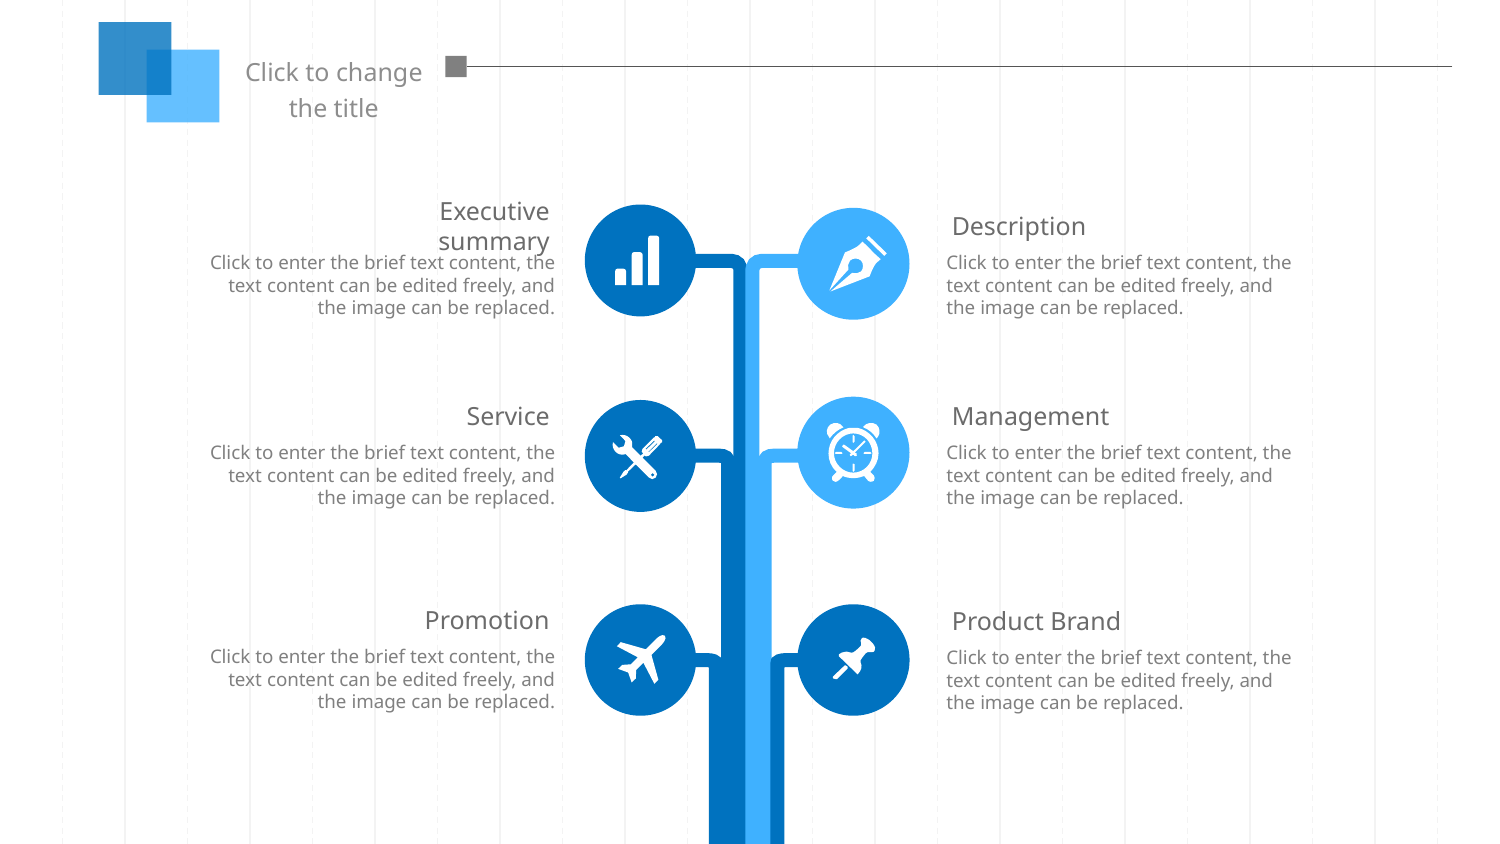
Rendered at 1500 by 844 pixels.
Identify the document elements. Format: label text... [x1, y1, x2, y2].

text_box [764, 396, 910, 844]
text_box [200, 208, 565, 320]
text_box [584, 204, 741, 844]
text_box [97, 20, 174, 97]
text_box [584, 603, 717, 844]
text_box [776, 603, 910, 844]
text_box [200, 602, 565, 714]
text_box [936, 603, 1301, 715]
text_box Click to change the title [236, 50, 432, 92]
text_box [936, 398, 1301, 510]
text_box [936, 208, 1301, 320]
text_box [584, 399, 729, 844]
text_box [200, 398, 565, 510]
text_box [445, 55, 1453, 78]
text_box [752, 207, 910, 844]
text_box [145, 48, 221, 125]
